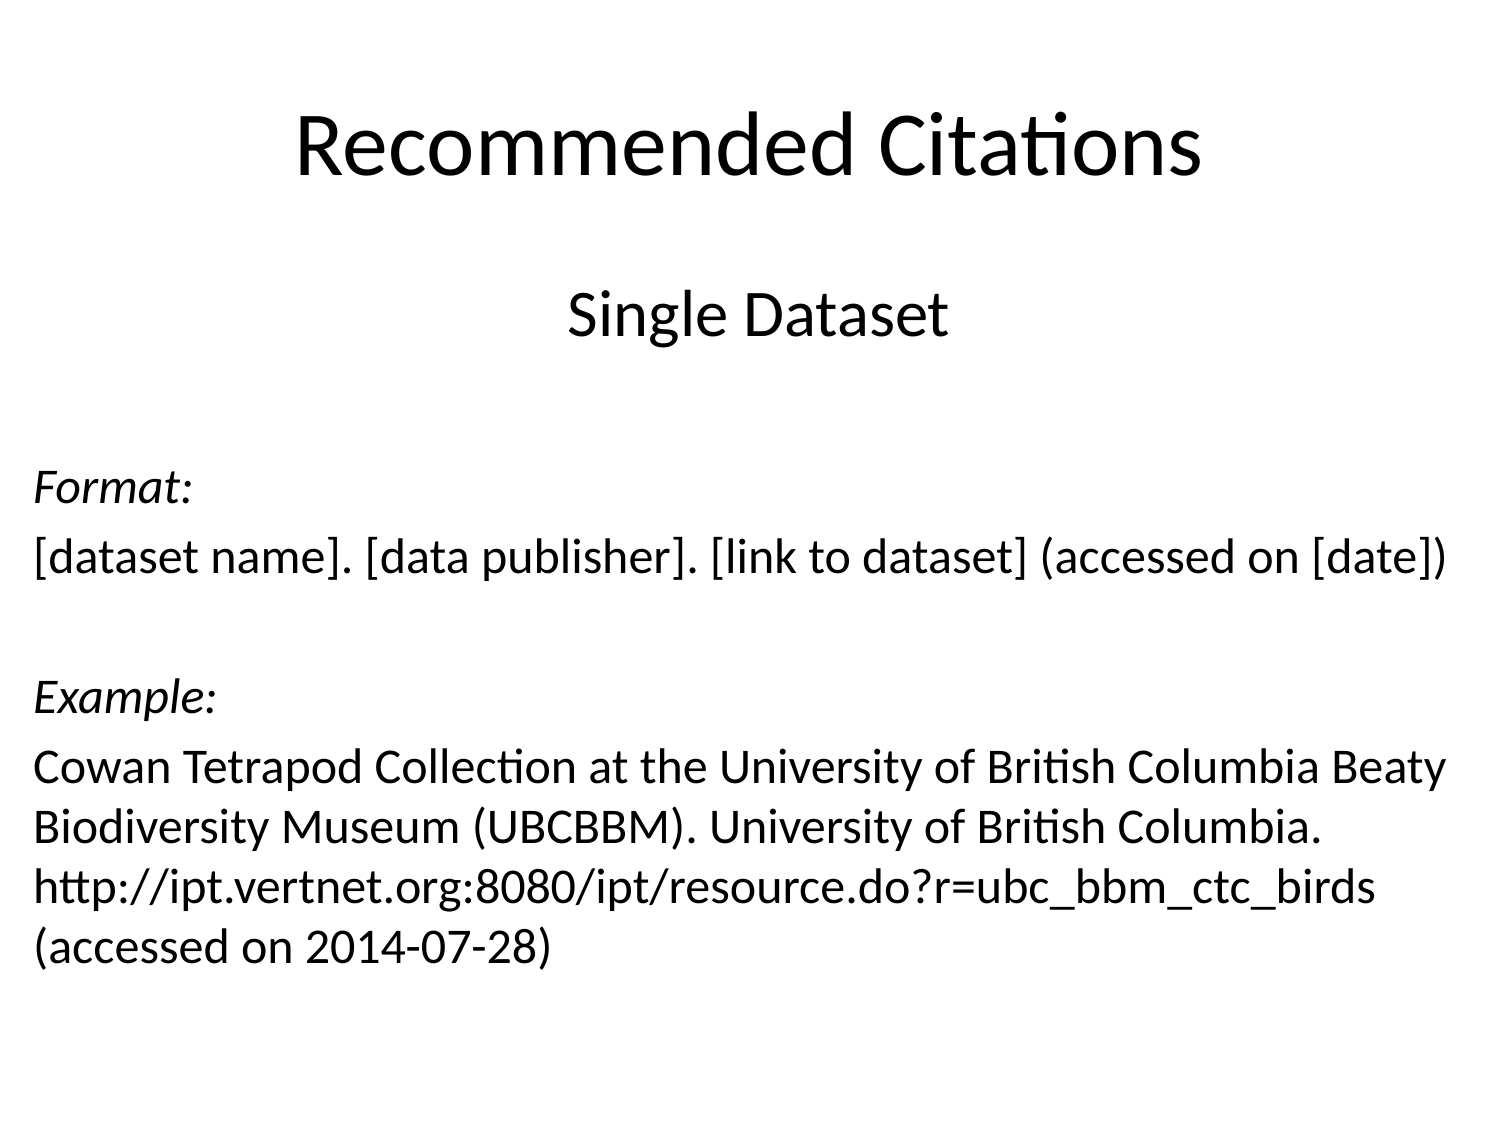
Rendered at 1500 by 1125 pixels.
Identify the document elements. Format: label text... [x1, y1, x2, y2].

title Recommended Citations [75, 45, 1425, 233]
list Single Dataset Format: [dataset name]. [data publisher]. [link to dataset] (accessed on [date]) Example: Cowan Tetrapod Collection at the University of British Columbia Beaty Biodiversity Museum (UBCBBM). University of British Columbia. http://ipt.vertnet.org:8080/ipt/resource.do?r=ubc_bbm_ctc_birds (accessed on 2014-07-28) [18, 262, 1500, 1005]
